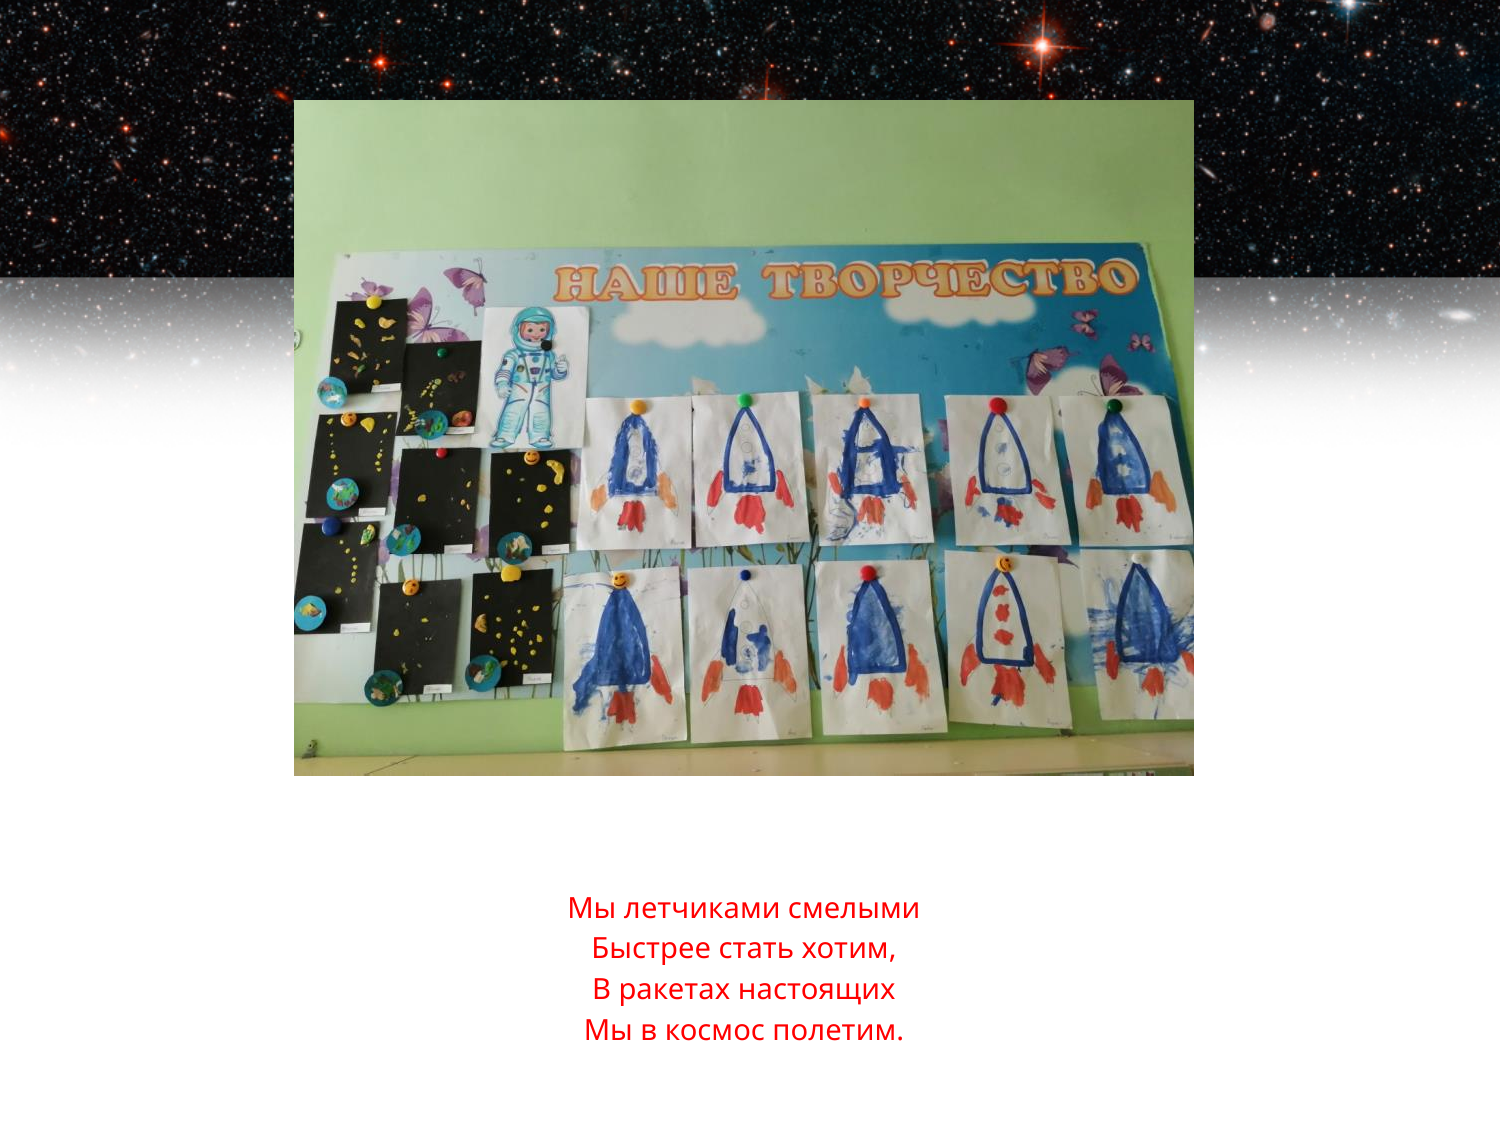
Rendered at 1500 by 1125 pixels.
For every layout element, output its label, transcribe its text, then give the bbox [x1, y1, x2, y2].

list Мы летчиками смелыми Быстрее стать хотим, В ракетах настоящих Мы в космос полетим. [294, 881, 1194, 1083]
picture [0, 0, 1500, 1125]
